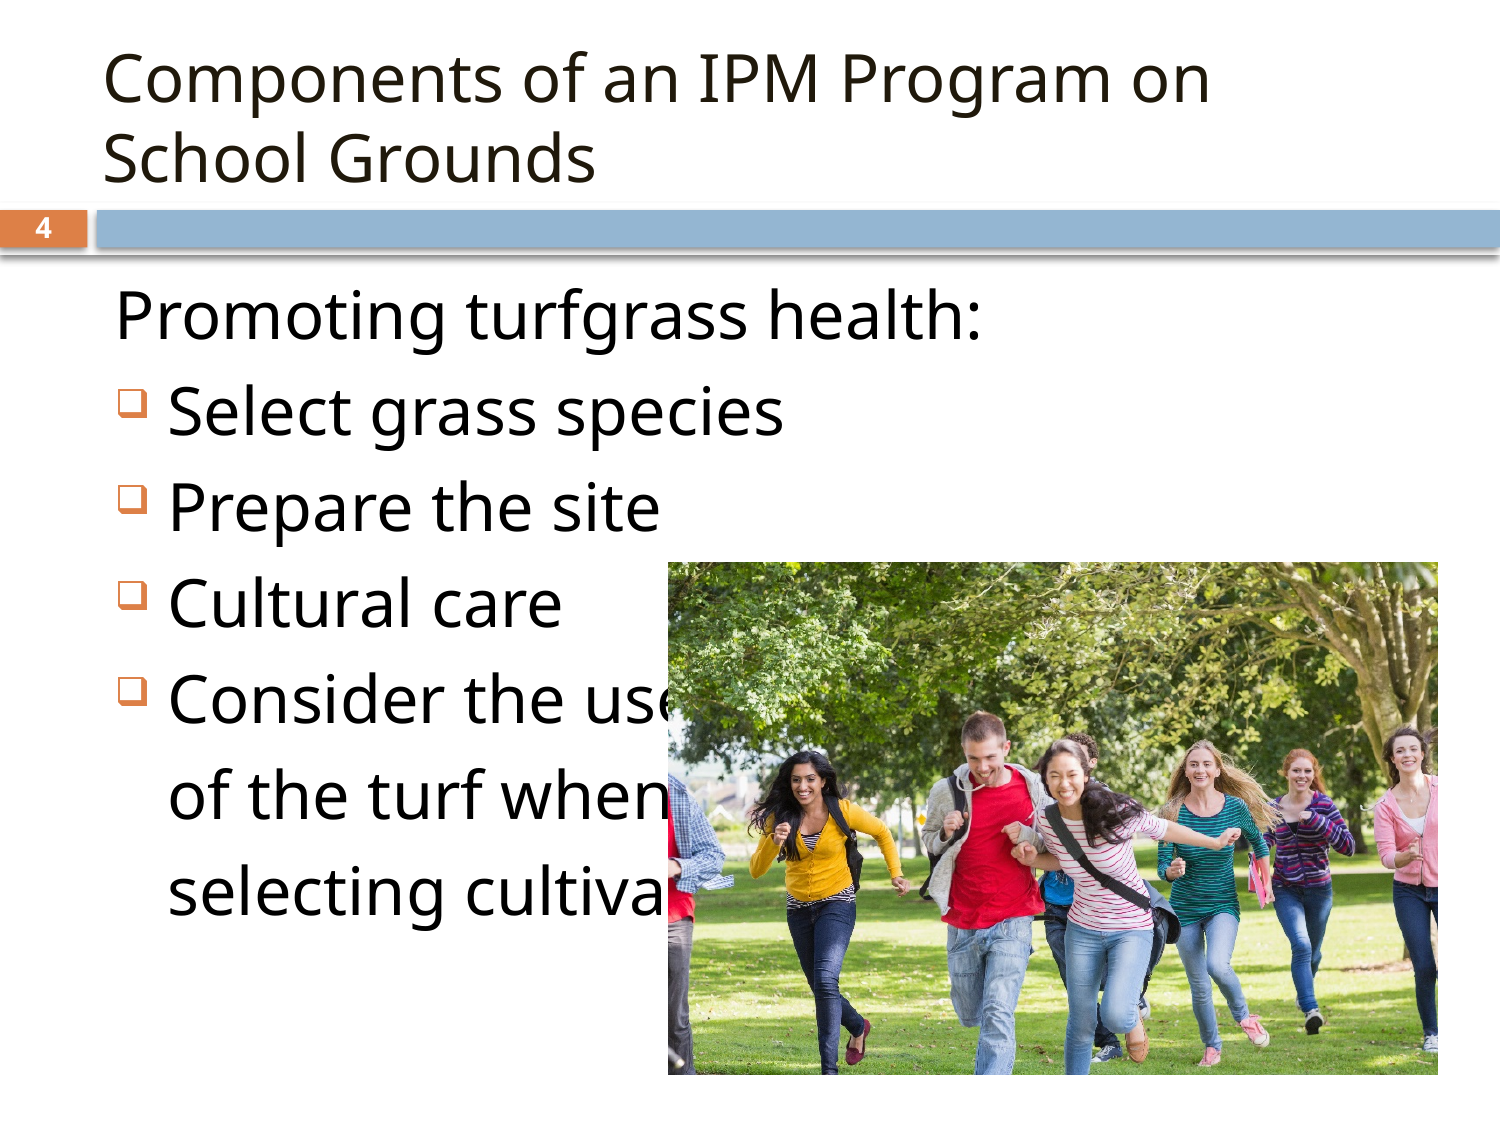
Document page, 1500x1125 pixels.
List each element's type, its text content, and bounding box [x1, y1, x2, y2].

slide_number 4 [0, 208, 88, 249]
title Components of an IPM Program on School Grounds [87, 44, 1413, 188]
picture [668, 562, 1438, 1076]
list Promoting turfgrass health: Select grass species Prepare the site Cultural care Consider the use of the turf when selecting cultivars [99, 249, 1450, 975]
